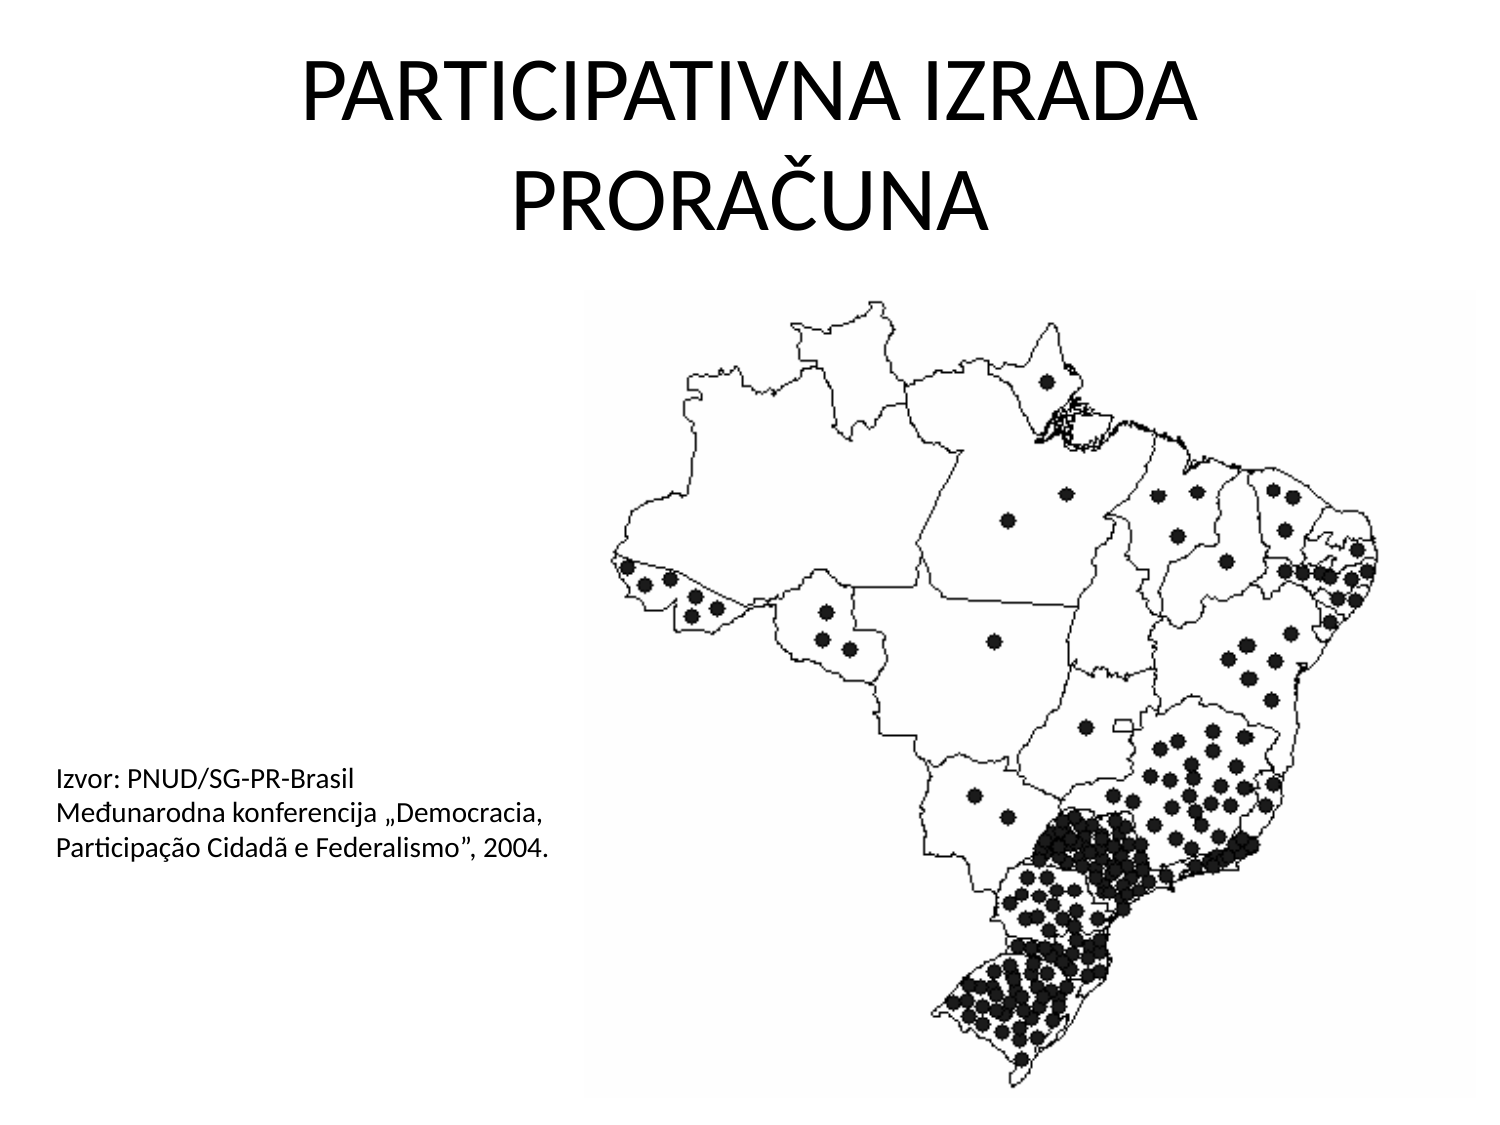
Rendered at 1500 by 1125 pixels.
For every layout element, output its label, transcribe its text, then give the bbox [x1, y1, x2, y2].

text_box [0, 0, 1500, 75]
title PARTICIPATIVNA IZRADA PRORAČUNA [74, 75, 1426, 233]
picture [584, 290, 1476, 1098]
text_box Izvor: PNUD/SG-PR-Brasil Međunarodna konferencija „Democracia, Participação Cidadã e Federalismo”, 2004. [41, 751, 579, 872]
